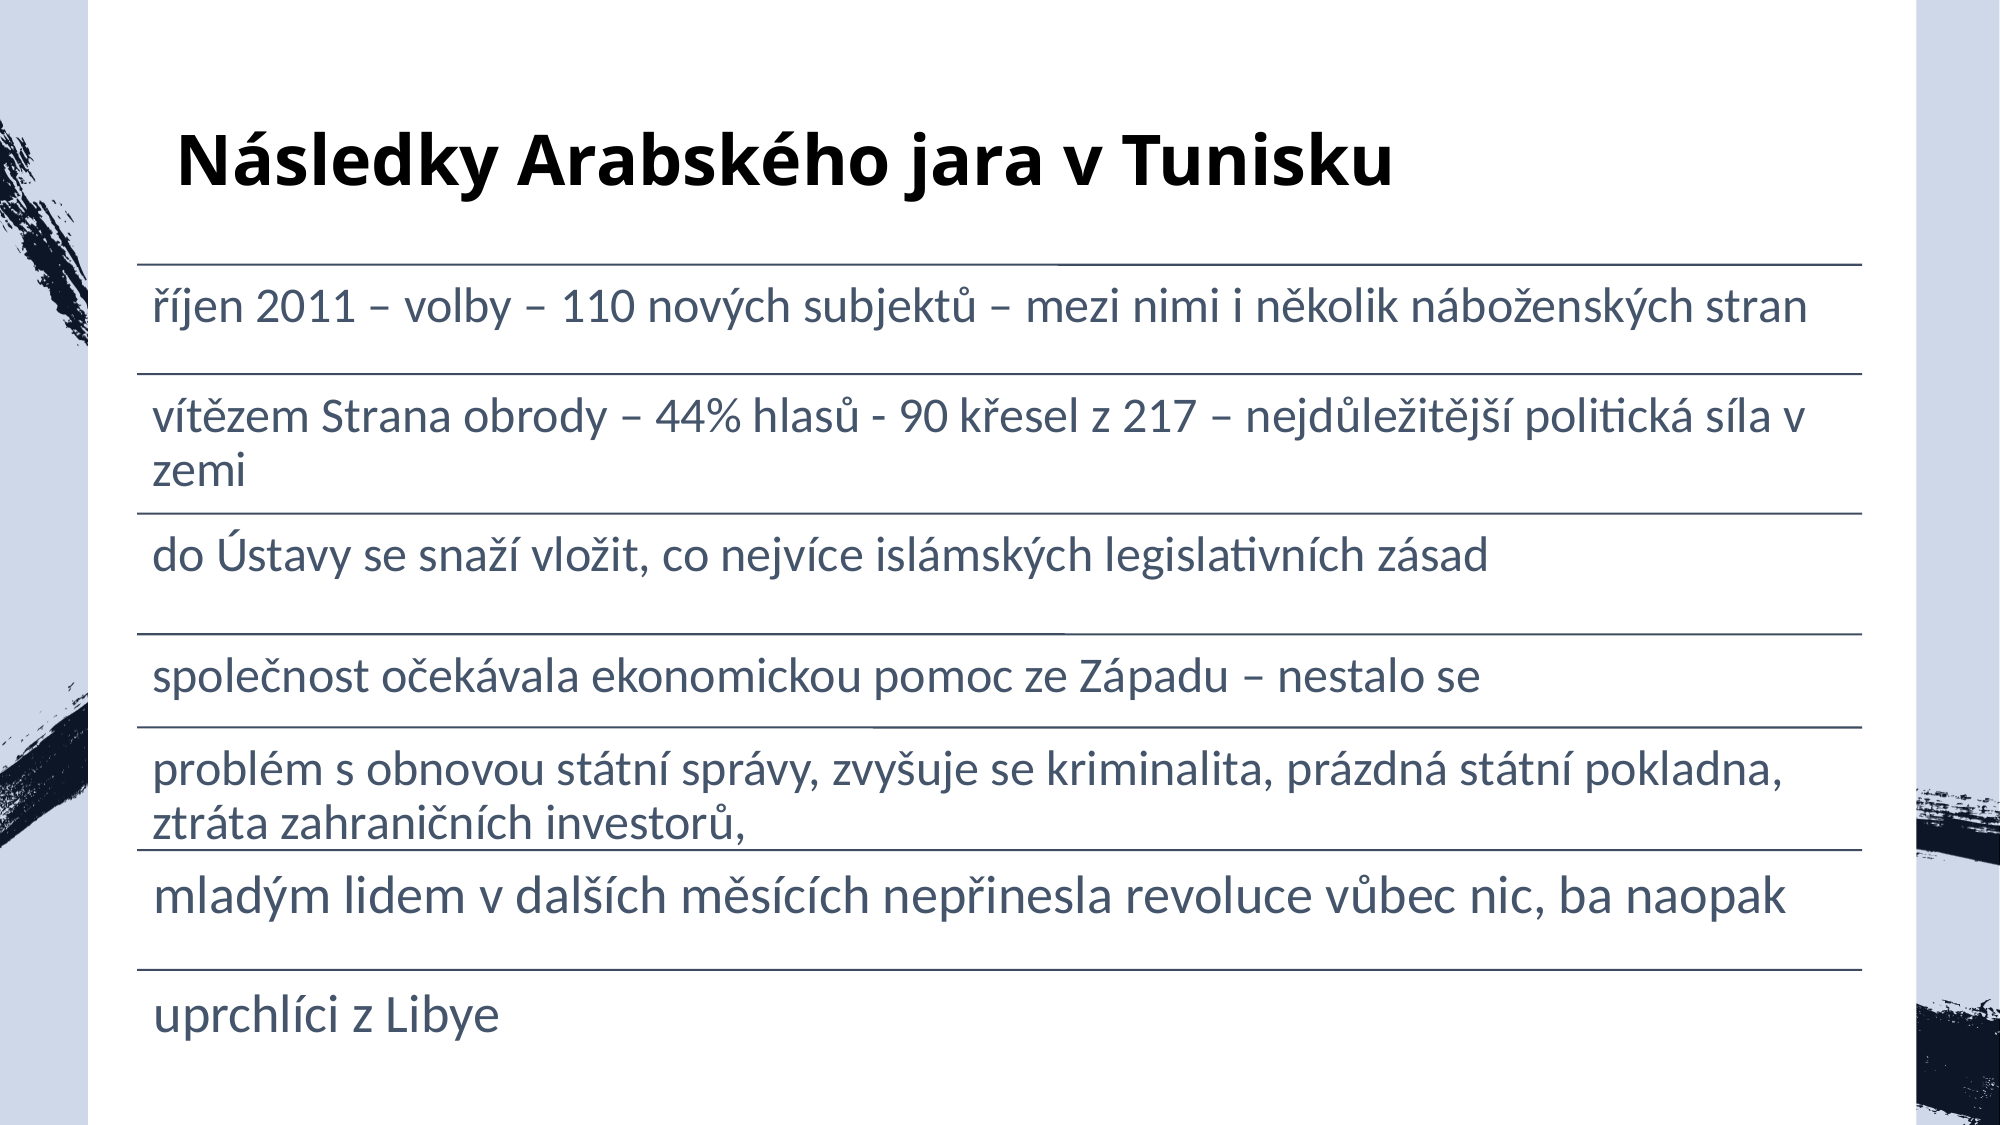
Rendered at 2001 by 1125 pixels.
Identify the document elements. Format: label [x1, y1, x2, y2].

picture [0, 0, 2000, 1125]
list [137, 264, 1863, 1093]
